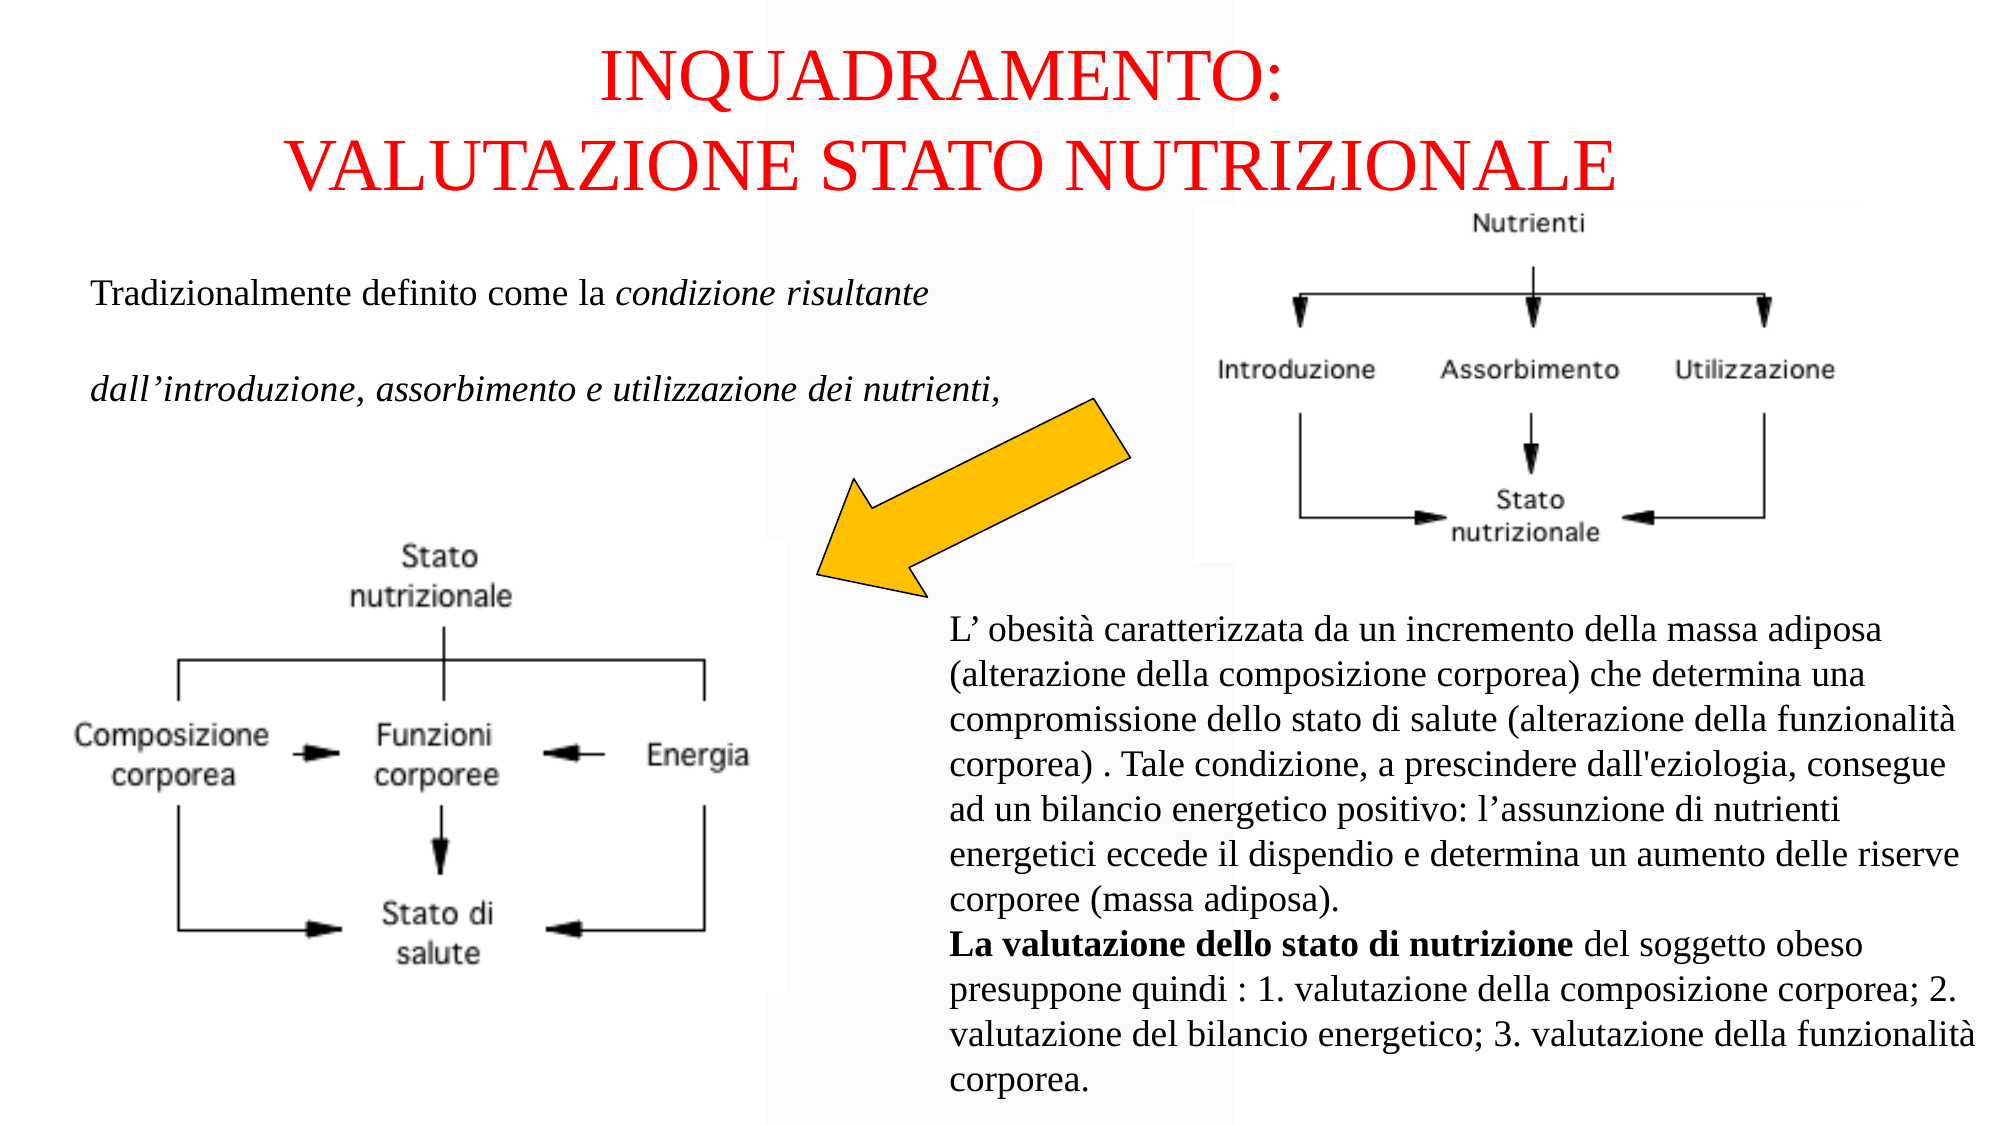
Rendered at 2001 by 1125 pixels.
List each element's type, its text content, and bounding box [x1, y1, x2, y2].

picture [64, 537, 785, 993]
text_box INQUADRAMENTO: VALUTAZIONE STATO NUTRIZIONALE [87, 23, 1834, 206]
text_box L’ obesità caratterizzata da un incremento della massa adiposa (alterazione della composizione corporea) che determina una compromissione dello stato di salute (alterazione della funzionalità corporea) . Tale condizione, a prescindere dall'eziologia, consegue ad un bilancio energetico positivo: l’assunzione di nutrienti energetici eccede il dispendio e determina un aumento delle riserve corporee (massa adiposa). La valutazione dello stato di nutrizione del soggetto obeso presuppone quindi : 1. valutazione della composizione corporea; 2. valutazione del bilancio energetico; 3. valutazione della funzionalità corporea. [934, 596, 2000, 1107]
picture [1194, 206, 1860, 562]
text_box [815, 396, 1132, 599]
text_box Tradizionalmente definito come la condizione risultante dall’introduzione, assorbimento e utilizzazione dei nutrienti, [87, 265, 1171, 409]
